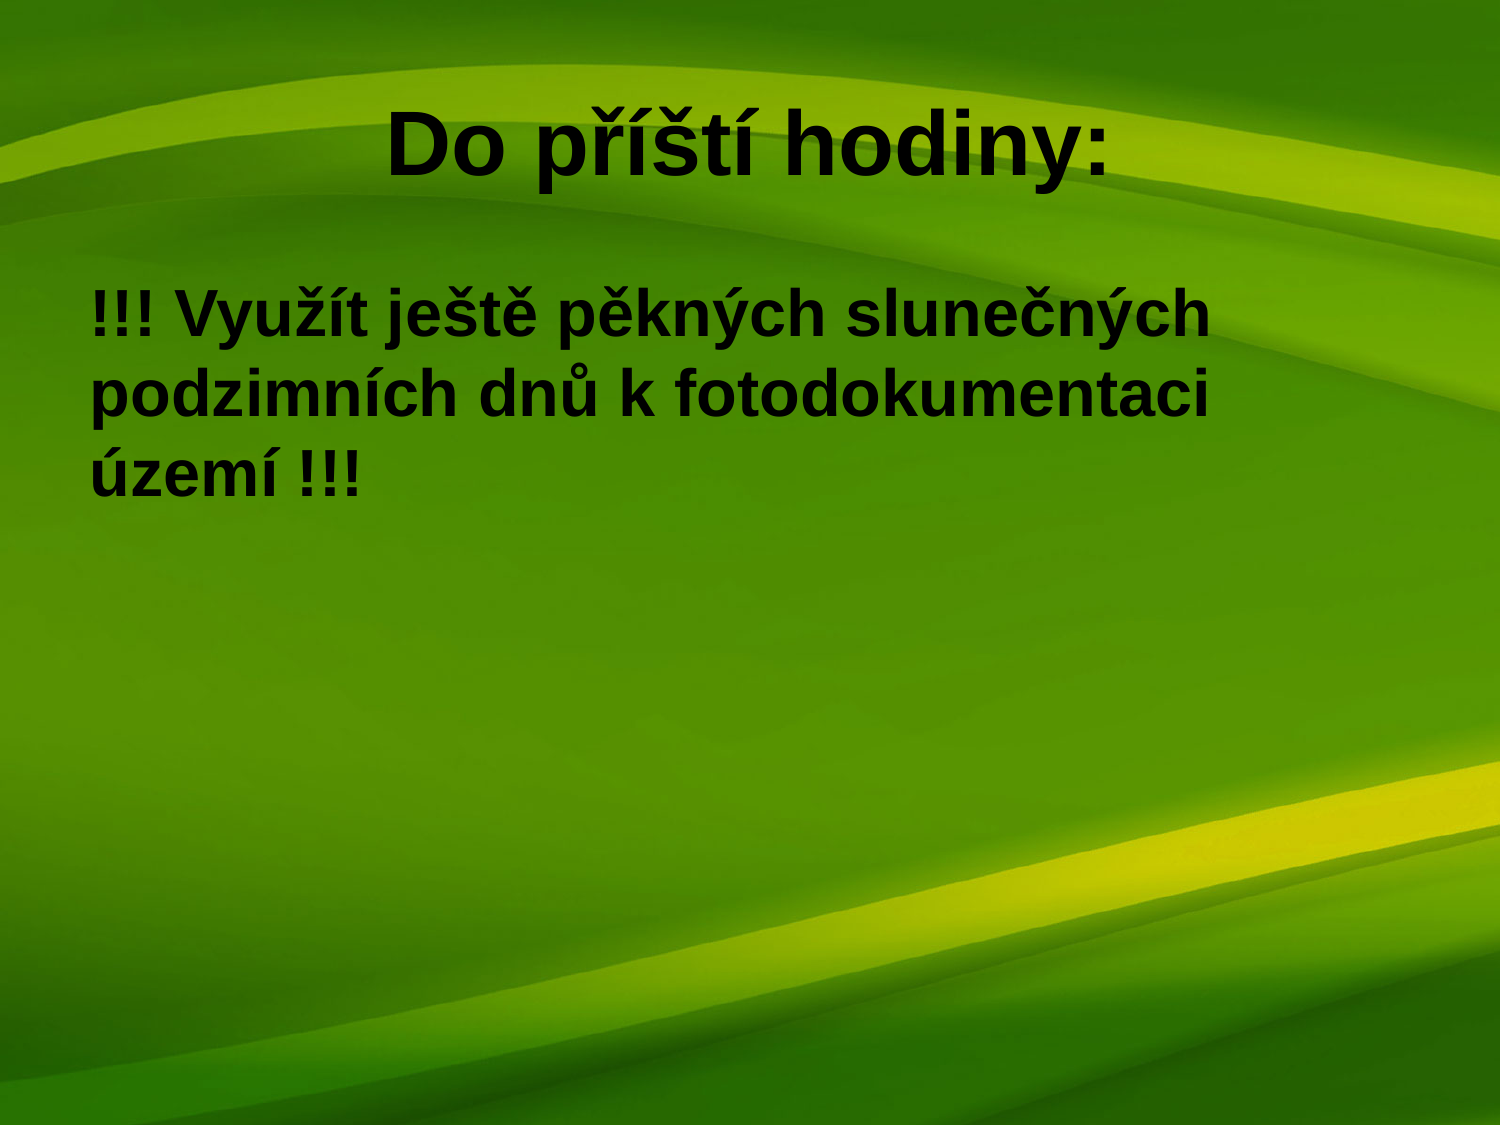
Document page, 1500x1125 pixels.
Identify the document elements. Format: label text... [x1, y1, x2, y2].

title Do příští hodiny: [75, 45, 1425, 233]
list !!! Využít ještě pěkných slunečných podzimních dnů k fotodokumentaci území !!! [75, 262, 1425, 1005]
picture [0, 0, 1500, 1125]
